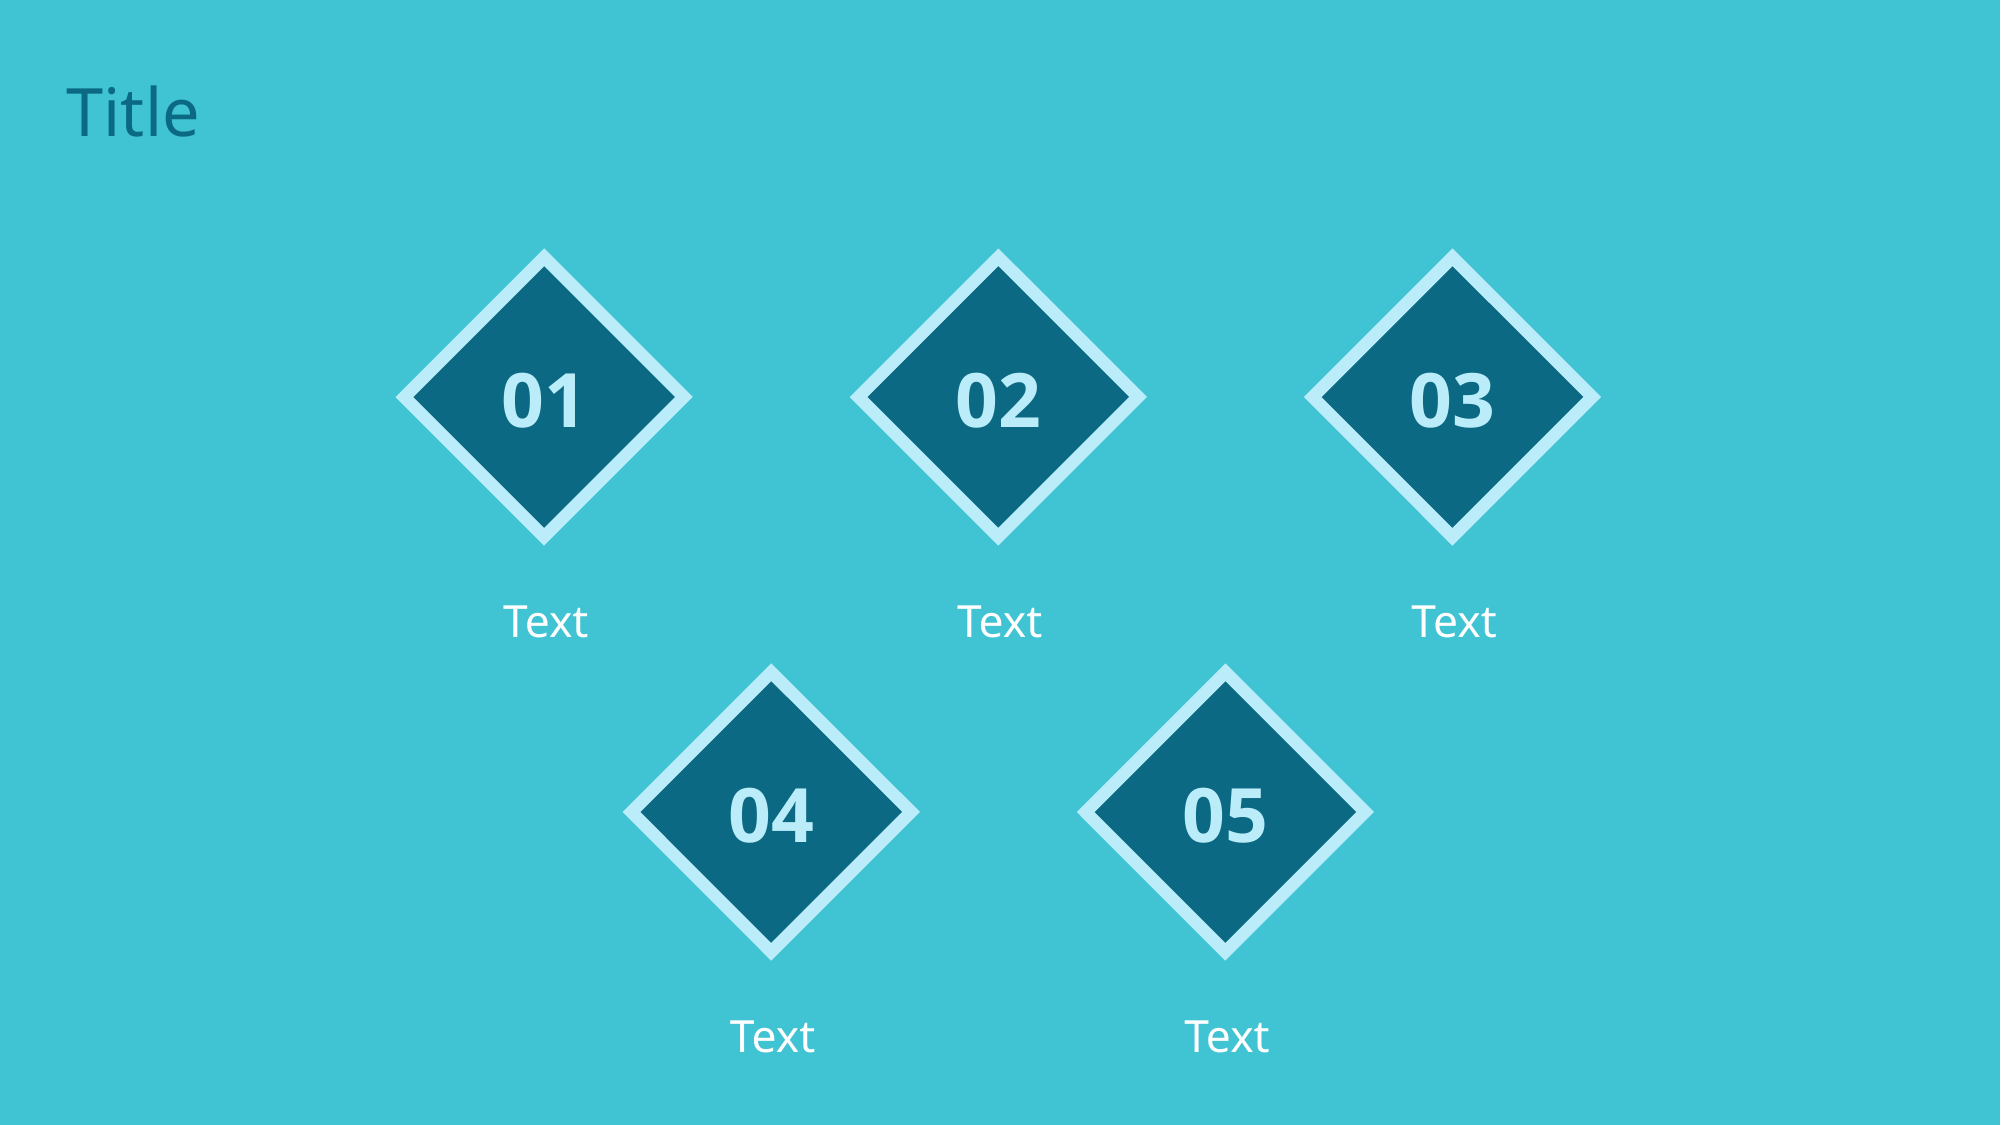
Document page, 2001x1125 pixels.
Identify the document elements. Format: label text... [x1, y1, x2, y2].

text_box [355, 257, 736, 654]
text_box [809, 257, 1190, 654]
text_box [1263, 257, 1645, 654]
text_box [582, 672, 1418, 1069]
text_box Title [51, 26, 1146, 204]
